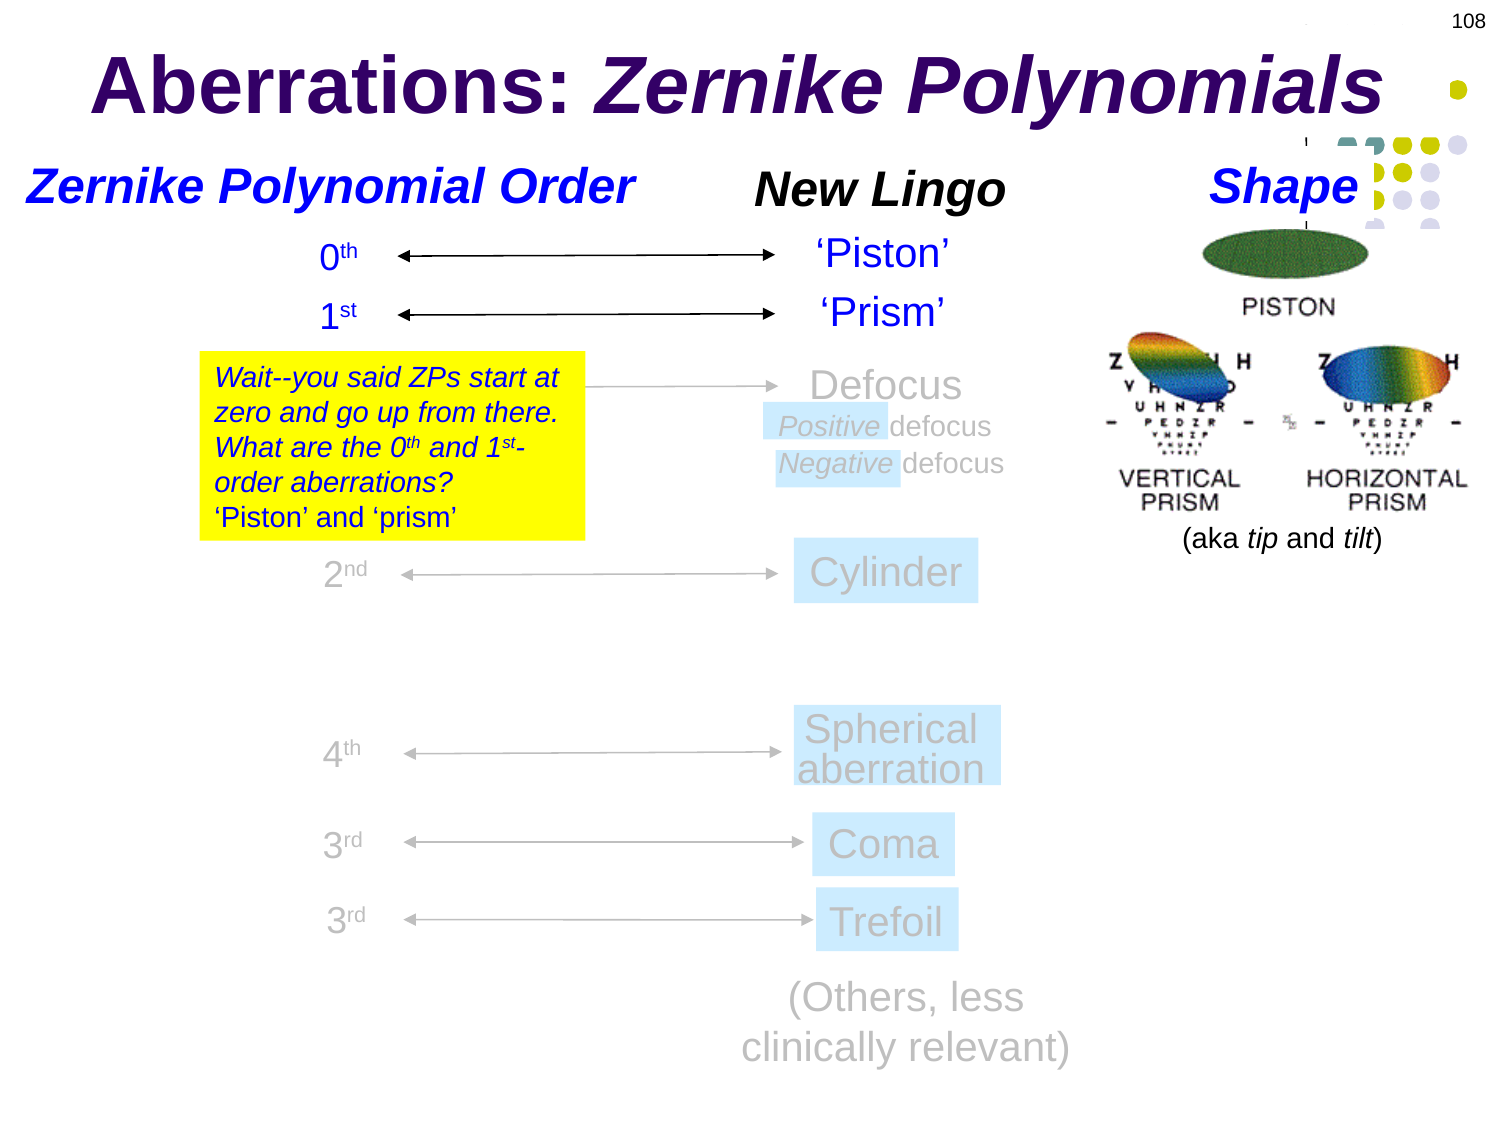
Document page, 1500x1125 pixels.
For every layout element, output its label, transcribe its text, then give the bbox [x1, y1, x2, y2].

text_box Negative defocus [763, 436, 1020, 487]
text_box Trefoil [813, 887, 958, 953]
text_box 4th [307, 722, 377, 782]
text_box (Others, less clinically relevant) [726, 962, 1086, 1078]
text_box Zernike Polynomial Order [11, 146, 651, 222]
text_box New Lingo [739, 148, 1022, 224]
text_box Coma [813, 809, 955, 875]
picture [1085, 229, 1492, 526]
text_box Defocus [794, 350, 978, 399]
text_box Positive defocus [763, 399, 1007, 436]
text_box Cylinder [794, 537, 978, 603]
text_box 1st [304, 284, 373, 344]
text_box Wait--you said ZPs start at zero and go up from there. What are the 0th and 1st-order aberrations? ‘Piston’ and ‘prism’ [199, 351, 586, 541]
text_box 3rd [311, 888, 382, 949]
text_box [810, 810, 957, 878]
text_box Shape [1194, 146, 1374, 221]
text_box 3rd [307, 813, 378, 874]
text_box 2nd [308, 542, 383, 603]
text_box (aka tip and tilt) [1167, 534, 1398, 563]
text_box [814, 885, 961, 953]
text_box 0th [304, 225, 374, 286]
slide_number 108 [1151, 0, 1500, 75]
text_box ‘Prism’ [805, 277, 961, 343]
text_box ‘Piston’ [800, 218, 965, 284]
text_box Spherical aberration [781, 704, 1000, 799]
text_box Aberrations: Zernike Polynomials [75, 24, 1450, 138]
text_box [792, 703, 1003, 787]
